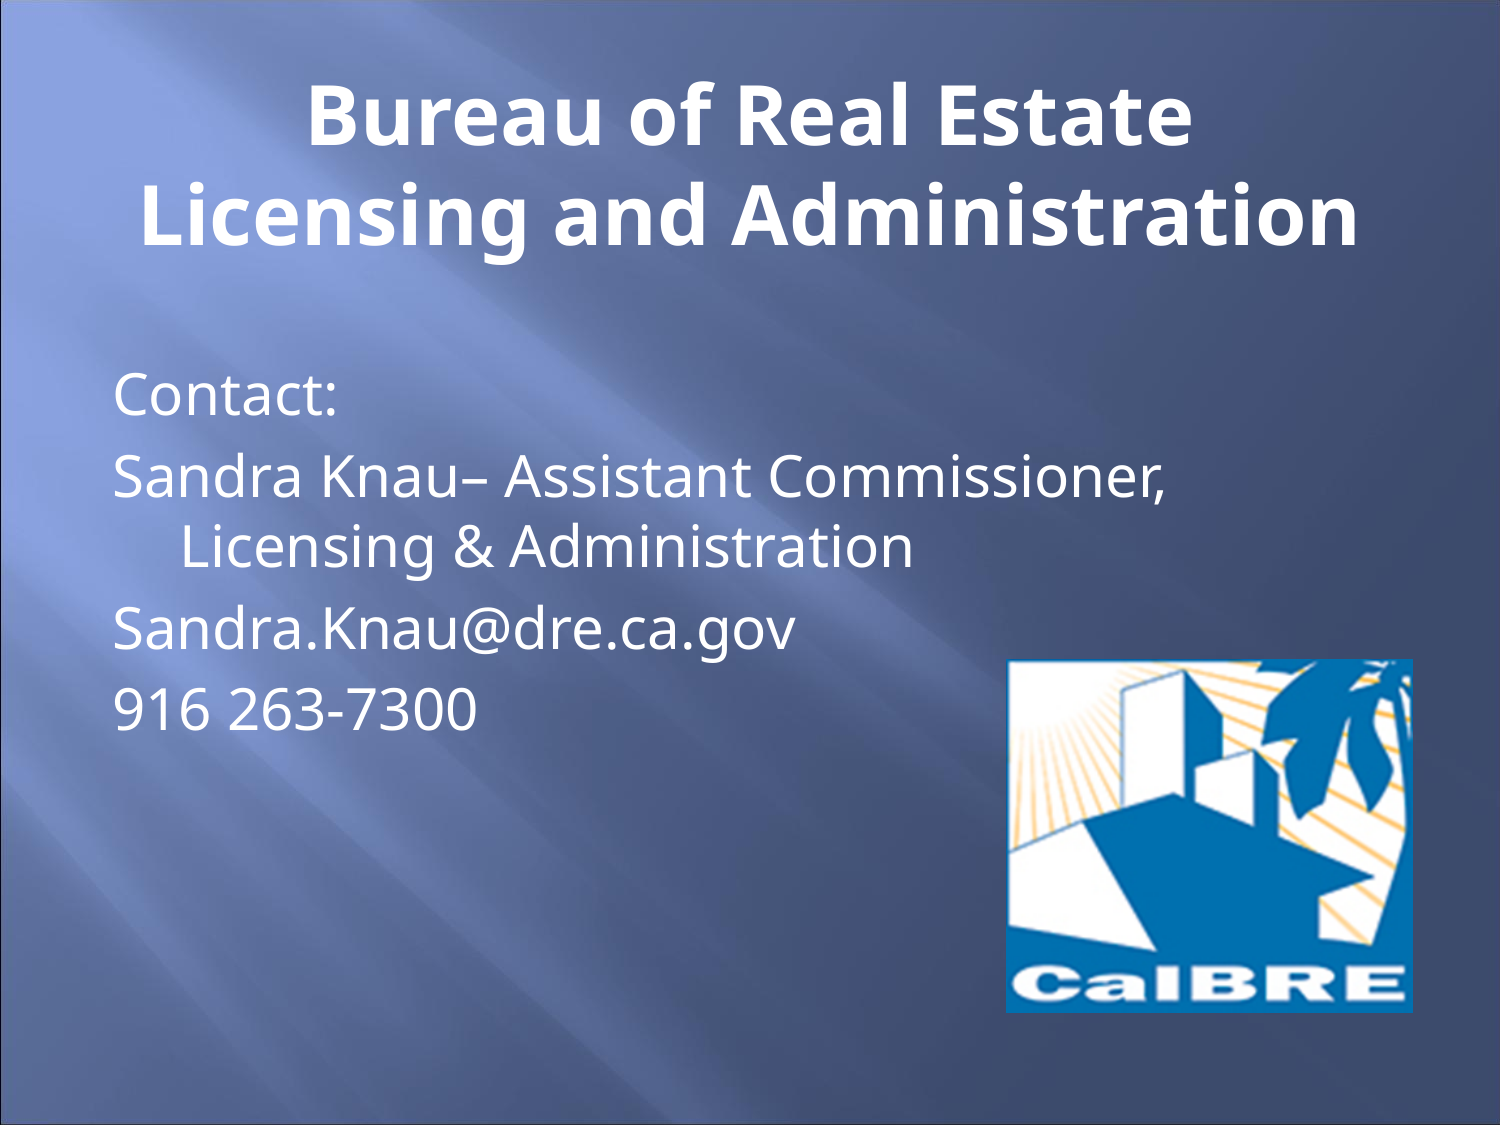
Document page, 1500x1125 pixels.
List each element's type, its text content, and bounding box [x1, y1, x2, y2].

list Contact: Sandra Knau– Assistant Commissioner, Licensing & Administration Sandra.Knau@dre.ca.gov 916 263-7300 [75, 350, 1425, 1071]
title Bureau of Real Estate Licensing and Administration [75, 75, 1425, 263]
picture [0, 0, 1500, 1125]
